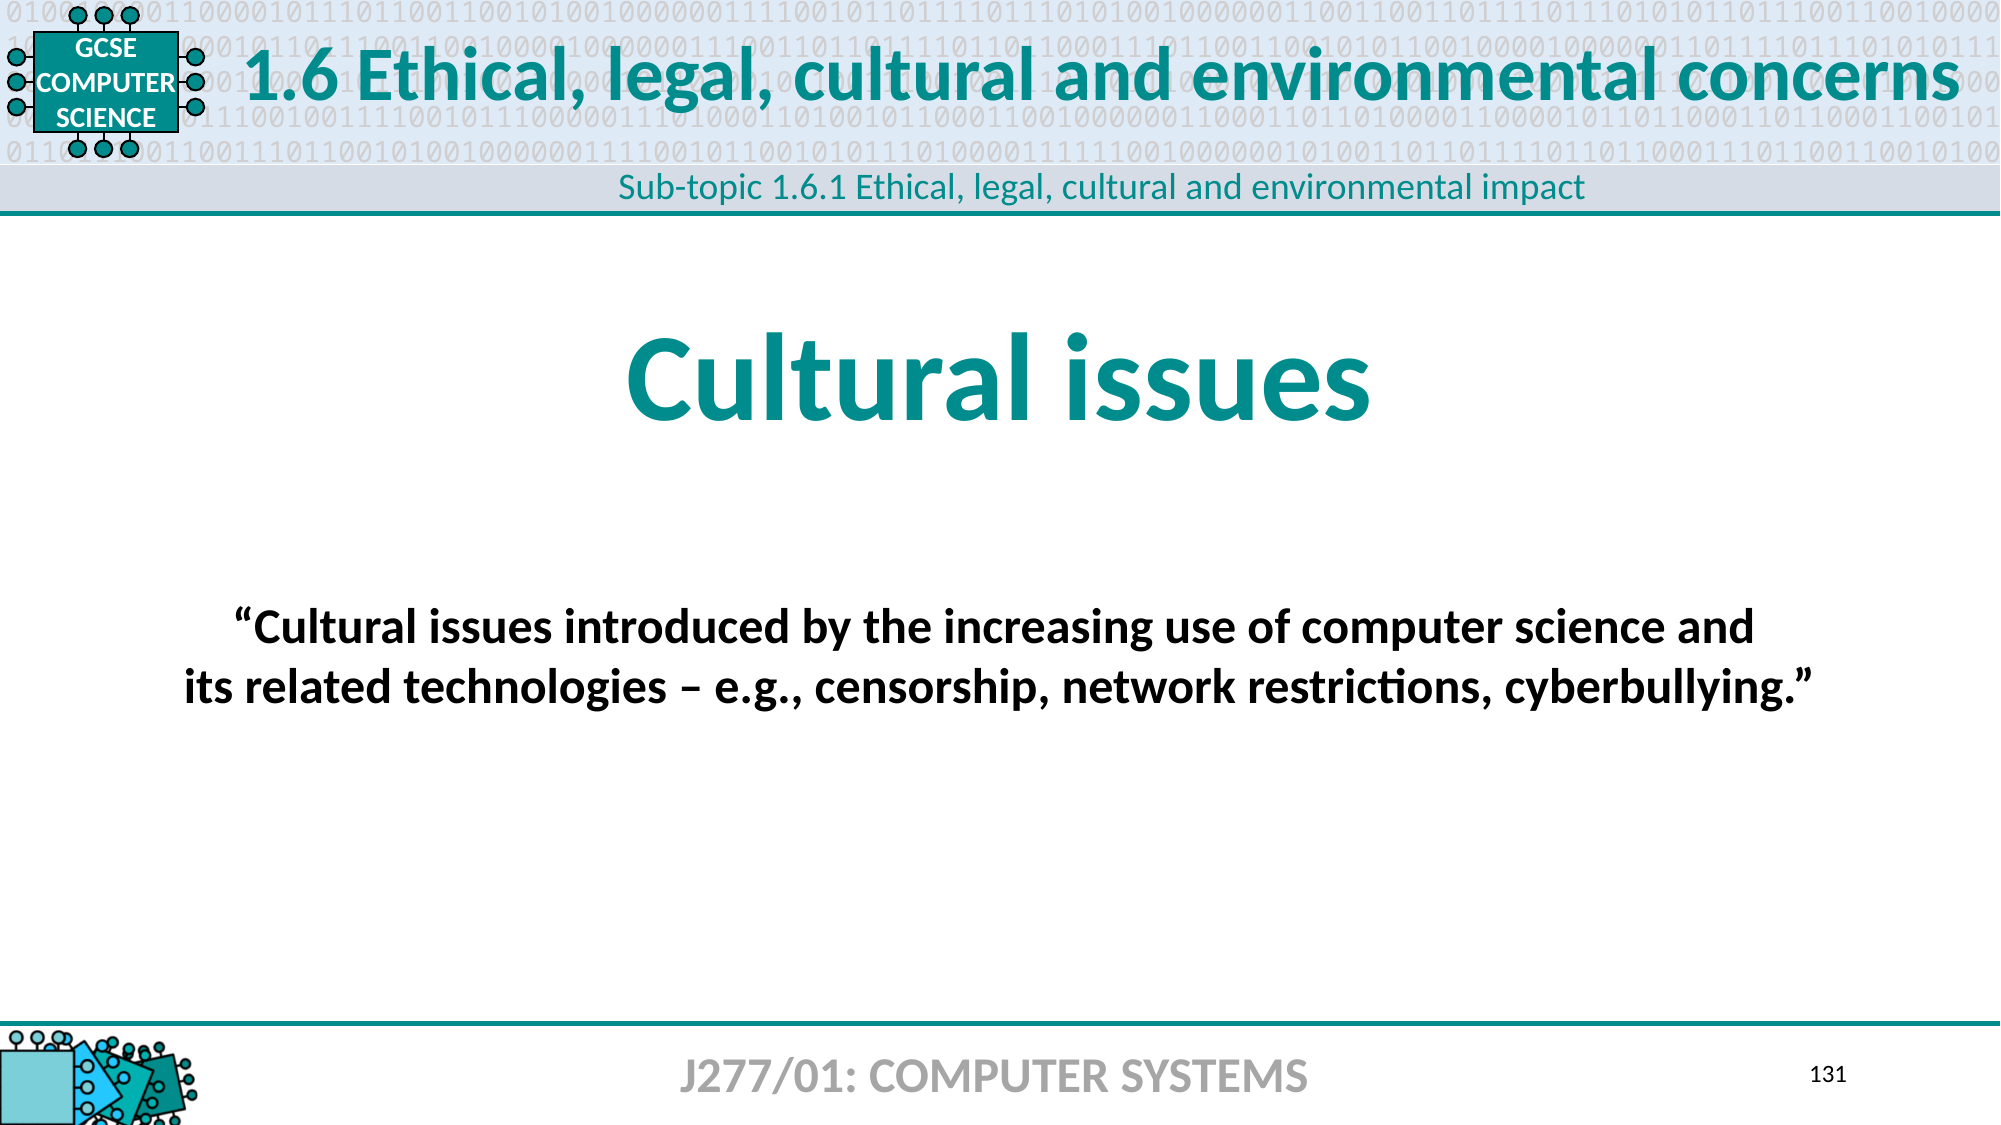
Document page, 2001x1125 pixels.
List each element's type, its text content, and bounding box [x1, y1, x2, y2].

text_box J277/01: COMPUTER SYSTEMS [665, 1034, 1335, 1110]
text_box 1.6 Ethical, legal, cultural and environmental concerns [204, 16, 2000, 124]
picture [0, 1031, 198, 1125]
text_box Sub-topic 1.6.1 Ethical, legal, cultural and environmental impact [204, 154, 2000, 215]
text_box Cultural issues [0, 287, 2000, 453]
slide_number 131 [1412, 1042, 1863, 1103]
text_box “Cultural issues introduced by the increasing use of computer science and its related technologies – e.g., censorship, network restrictions, cyberbullying.” [0, 585, 2000, 721]
